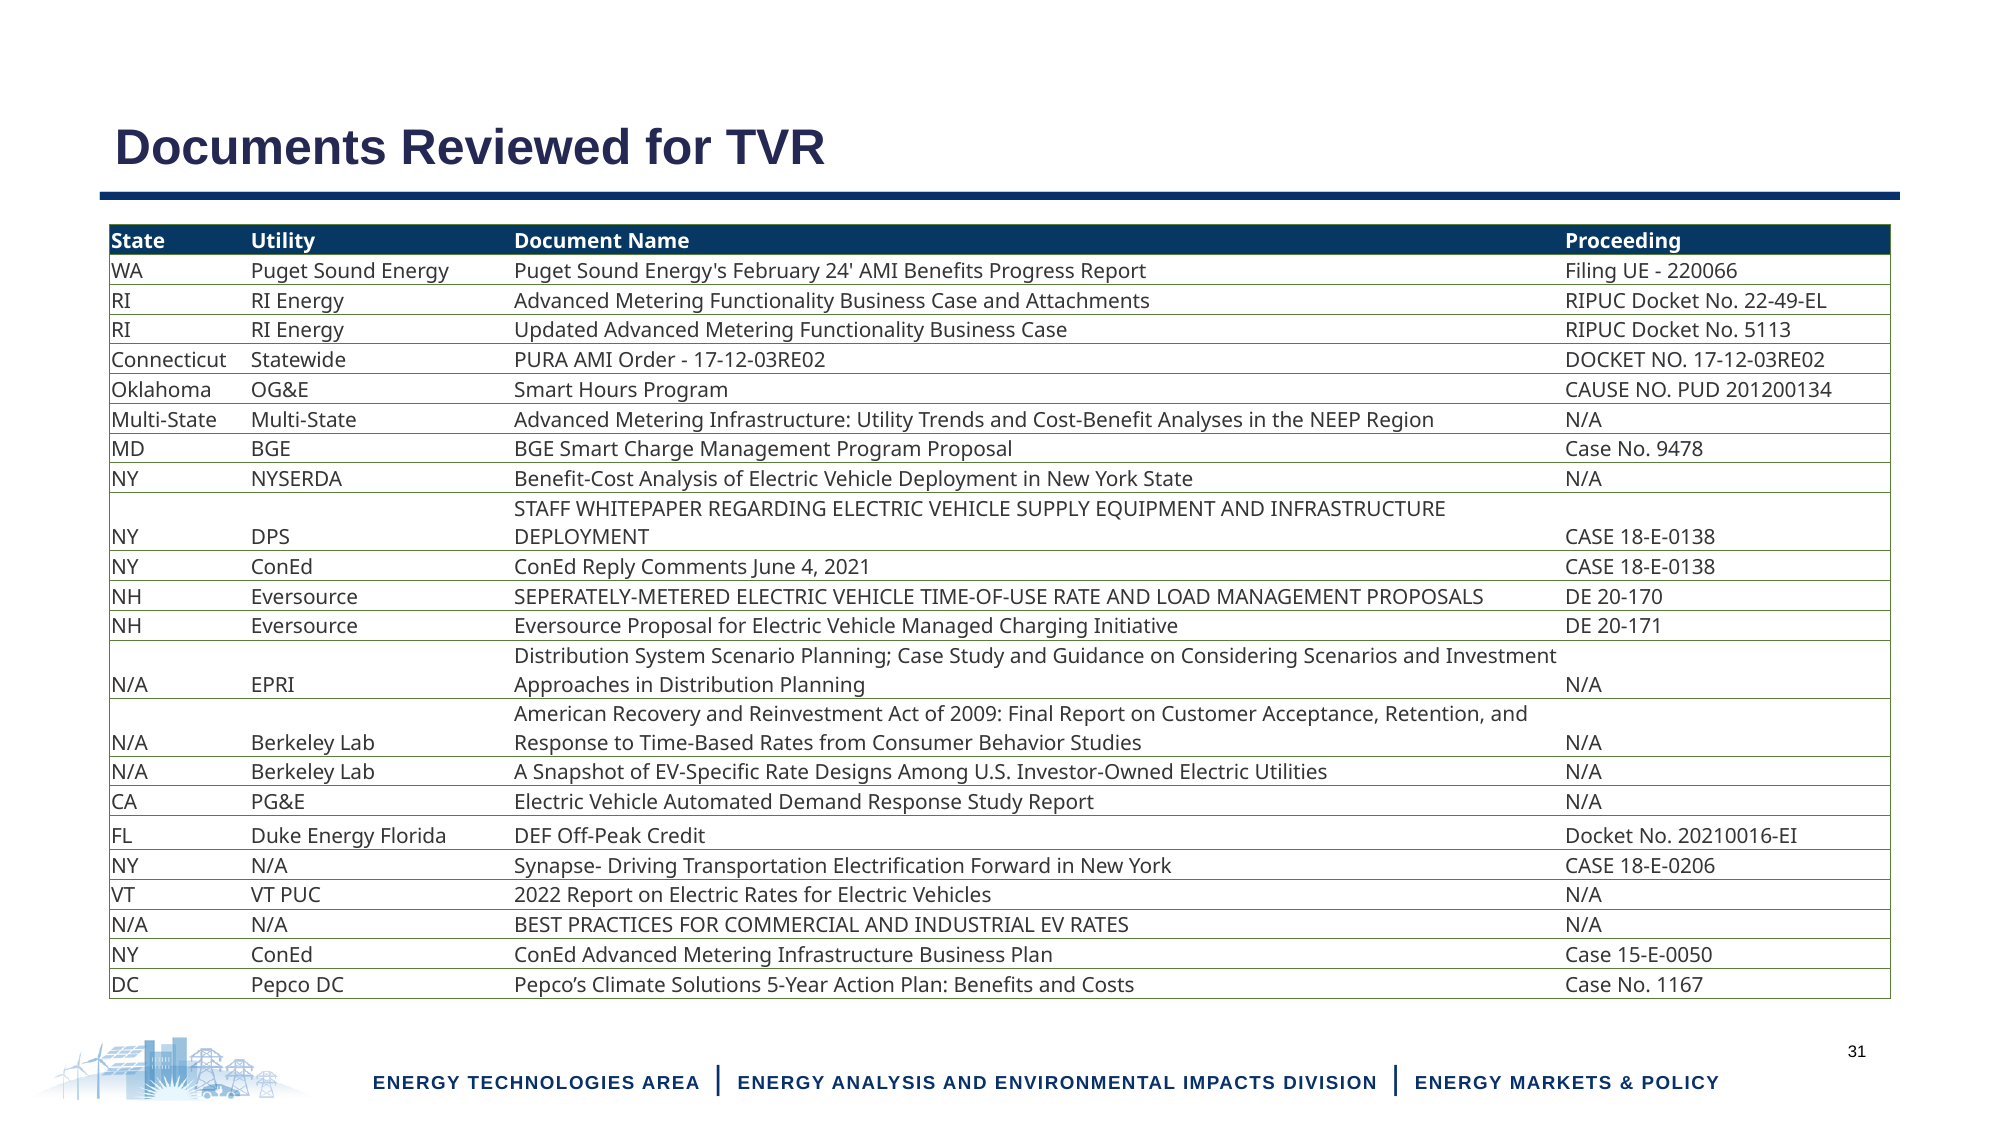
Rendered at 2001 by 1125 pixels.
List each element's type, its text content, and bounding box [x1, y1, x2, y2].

table_cell ConEd Advanced Metering Infrastructure Business Plan [513, 939, 1564, 968]
table_cell DEF Off-Peak Credit [513, 816, 1564, 849]
table_cell Case No. 9478 [1564, 434, 1890, 462]
table_cell N/A [110, 757, 250, 785]
table_cell VT [110, 880, 250, 909]
table_cell NY [110, 493, 250, 550]
table_cell VT PUC [250, 880, 513, 909]
table_cell NY [110, 850, 250, 879]
table_cell RI [110, 315, 250, 343]
table_cell N/A [250, 910, 513, 938]
table_cell Advanced Metering Functionality Business Case and Attachments [513, 285, 1564, 314]
table_cell RIPUC Docket No. 5113 [1564, 315, 1890, 343]
table_cell RI [110, 285, 250, 314]
table_cell American Recovery and Reinvestment Act of 2009: Final Report on Customer Acceptance, Retention, and Response to Time-Based Rates from Consumer Behavior Studies [513, 699, 1564, 756]
table_cell Pepco DC [250, 969, 513, 998]
table_cell A Snapshot of EV-Specific Rate Designs Among U.S. Investor-Owned Electric Utilities [513, 757, 1564, 785]
table_cell NH [110, 611, 250, 640]
table_cell DE 20-171 [1564, 611, 1890, 640]
table_cell 2022 Report on Electric Rates for Electric Vehicles [513, 880, 1564, 909]
table_cell Oklahoma [110, 374, 250, 403]
table_cell RIPUC Docket No. 22-49-EL [1564, 285, 1890, 314]
title Documents Reviewed for TVR [99, 106, 1900, 183]
table_header Document Name [513, 225, 1564, 254]
table_cell CASE 18-E-0206 [1564, 850, 1890, 879]
table_cell DE 20-170 [1564, 581, 1890, 610]
table_cell N/A [110, 699, 250, 756]
table_cell MD [110, 434, 250, 462]
table_cell N/A [110, 910, 250, 938]
table_cell N/A [1564, 404, 1890, 433]
table_cell Multi-State [110, 404, 250, 433]
table_cell NH [110, 581, 250, 610]
table_header Proceeding [1564, 225, 1890, 254]
table_cell RI Energy [250, 285, 513, 314]
table_cell N/A [1564, 757, 1890, 785]
table_cell N/A [1564, 699, 1890, 756]
table_cell Eversource [250, 611, 513, 640]
table_cell Eversource [250, 581, 513, 610]
table_cell SEPERATELY-METERED ELECTRIC VEHICLE TIME-OF-USE RATE AND LOAD MANAGEMENT PROPOSALS [513, 581, 1564, 610]
table_cell ConEd [250, 551, 513, 580]
table_cell NY [110, 463, 250, 492]
table_cell Updated Advanced Metering Functionality Business Case [513, 315, 1564, 343]
text_box 31 [1833, 1033, 1909, 1094]
table_cell CASE 18-E-0138 [1564, 493, 1890, 550]
table_cell DPS [250, 493, 513, 550]
table_cell WA [110, 255, 250, 284]
table_cell Synapse- Driving Transportation Electrification Forward in New York [513, 850, 1564, 879]
table_cell Case No. 1167 [1564, 969, 1890, 998]
table_cell Duke Energy Florida [250, 816, 513, 849]
table_cell ConEd [250, 939, 513, 968]
table_cell N/A [1564, 910, 1890, 938]
table_cell N/A [250, 850, 513, 879]
table_cell Advanced Metering Infrastructure: Utility Trends and Cost-Benefit Analyses in the NEEP Region [513, 404, 1564, 433]
table_cell DC [110, 969, 250, 998]
table_cell Electric Vehicle Automated Demand Response Study Report [513, 786, 1564, 815]
picture [10, 1033, 332, 1102]
table_header State [110, 225, 250, 254]
table_cell CASE 18-E-0138 [1564, 551, 1890, 580]
table_cell Eversource Proposal for Electric Vehicle Managed Charging Initiative [513, 611, 1564, 640]
table_cell NY [110, 551, 250, 580]
table_header Utility [250, 225, 513, 254]
table_cell EPRI [250, 641, 513, 698]
table_cell Berkeley Lab [250, 757, 513, 785]
table_cell ConEd Reply Comments June 4, 2021 [513, 551, 1564, 580]
table_cell NY [110, 939, 250, 968]
table_cell Statewide [250, 344, 513, 373]
table_cell CAUSE NO. PUD 201200134 [1564, 374, 1890, 403]
table_cell N/A [110, 641, 250, 698]
table_cell OG&E [250, 374, 513, 403]
table_cell Benefit-Cost Analysis of Electric Vehicle Deployment in New York State [513, 463, 1564, 492]
table_cell Connecticut [110, 344, 250, 373]
table_cell CA [110, 786, 250, 815]
table_cell Puget Sound Energy's February 24' AMI Benefits Progress Report [513, 255, 1564, 284]
table_cell BEST PRACTICES FOR COMMERCIAL AND INDUSTRIAL EV RATES [513, 910, 1564, 938]
table_cell N/A [1564, 641, 1890, 698]
table_cell Smart Hours Program [513, 374, 1564, 403]
table_cell NYSERDA [250, 463, 513, 492]
table_cell BGE [250, 434, 513, 462]
table_cell Docket No. 20210016-EI [1564, 816, 1890, 849]
table_cell Case 15-E-0050 [1564, 939, 1890, 968]
table_cell Pepco’s Climate Solutions 5‐Year Action Plan: Benefits and Costs [513, 969, 1564, 998]
table_cell Berkeley Lab [250, 699, 513, 756]
table_cell Filing UE - 220066 [1564, 255, 1890, 284]
table_cell Distribution System Scenario Planning; Case Study and Guidance on Considering Scenarios and Investment Approaches in Distribution Planning [513, 641, 1564, 698]
table_cell RI Energy [250, 315, 513, 343]
table_cell N/A [1564, 786, 1890, 815]
table_cell PURA AMI Order - 17-12-03RE02 [513, 344, 1564, 373]
table_cell BGE Smart Charge Management Program Proposal [513, 434, 1564, 462]
table_cell N/A [1564, 880, 1890, 909]
table_cell Multi-State [250, 404, 513, 433]
table_cell STAFF WHITEPAPER REGARDING ELECTRIC VEHICLE SUPPLY EQUIPMENT AND INFRASTRUCTURE DEPLOYMENT [513, 493, 1564, 550]
table_cell Puget Sound Energy [250, 255, 513, 284]
table_cell PG&E [250, 786, 513, 815]
table_cell DOCKET NO. 17-12-03RE02 [1564, 344, 1890, 373]
table_cell FL [110, 816, 250, 849]
table_cell N/A [1564, 463, 1890, 492]
